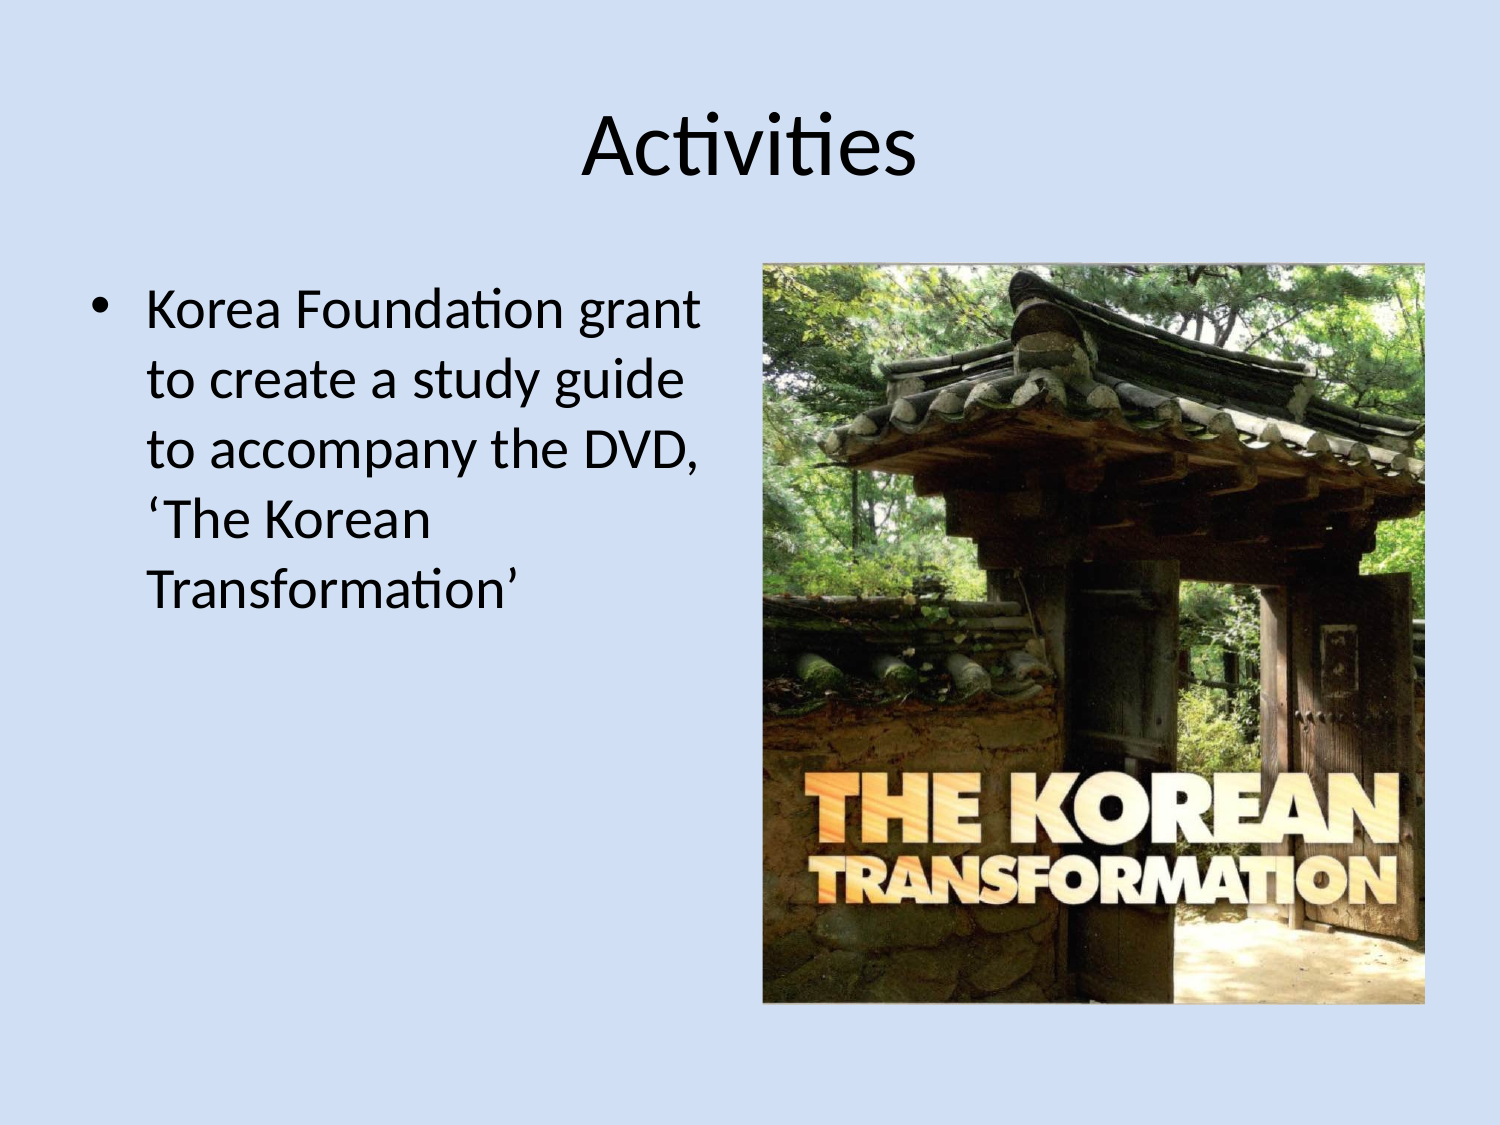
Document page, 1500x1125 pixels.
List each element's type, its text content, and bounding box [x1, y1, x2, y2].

list Korea Foundation grant to create a study guide to accompany the DVD, ‘The Korean Transformation’ [75, 262, 738, 1005]
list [762, 262, 1426, 1006]
title Activities [75, 45, 1425, 233]
